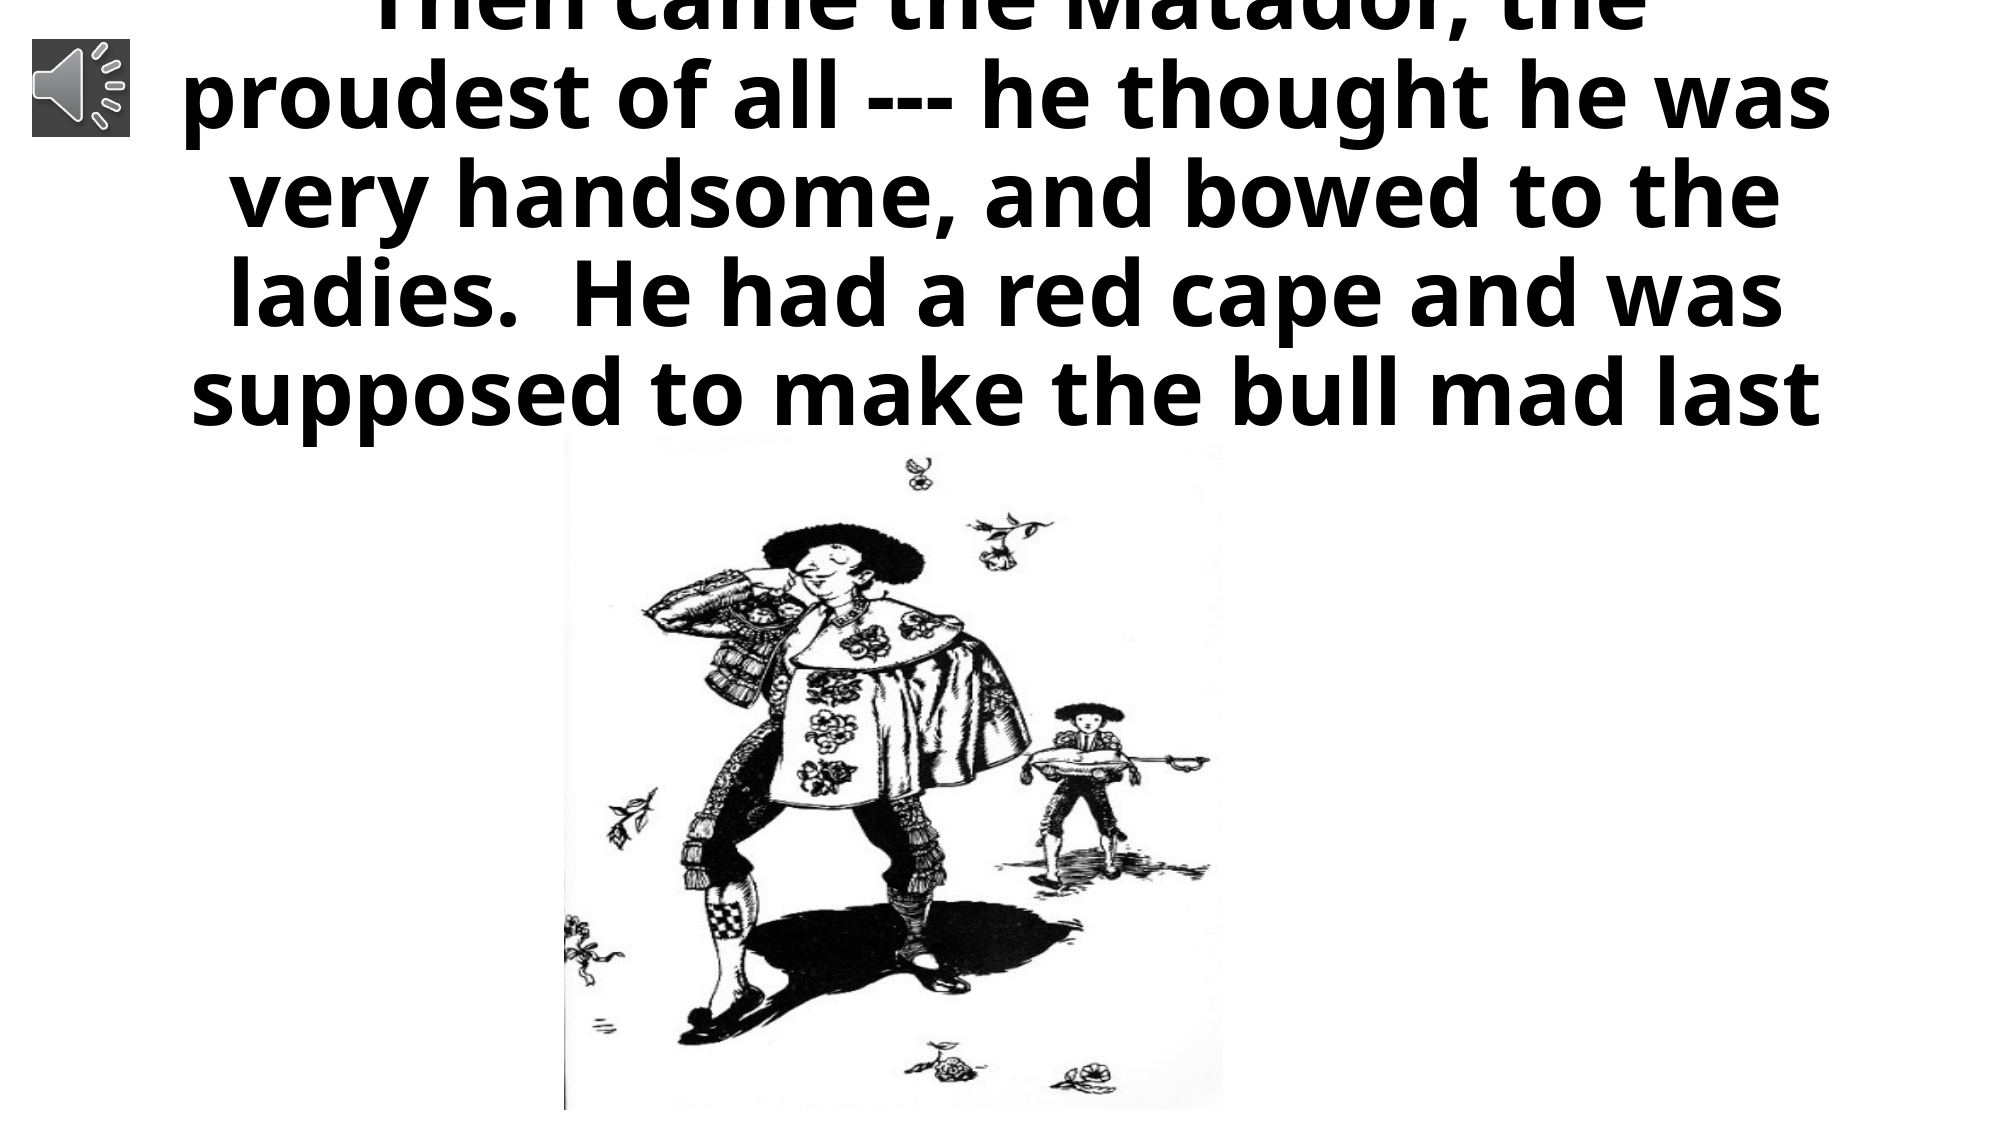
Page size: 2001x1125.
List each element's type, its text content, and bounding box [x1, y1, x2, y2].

picture [31, 38, 132, 139]
picture [564, 434, 1223, 1110]
title Then came the Matador, the proudest of all --- he thought he was very handsome, and bowed to the ladies. He had a red cape and was supposed to make the bull mad last of all. [144, 138, 1870, 356]
